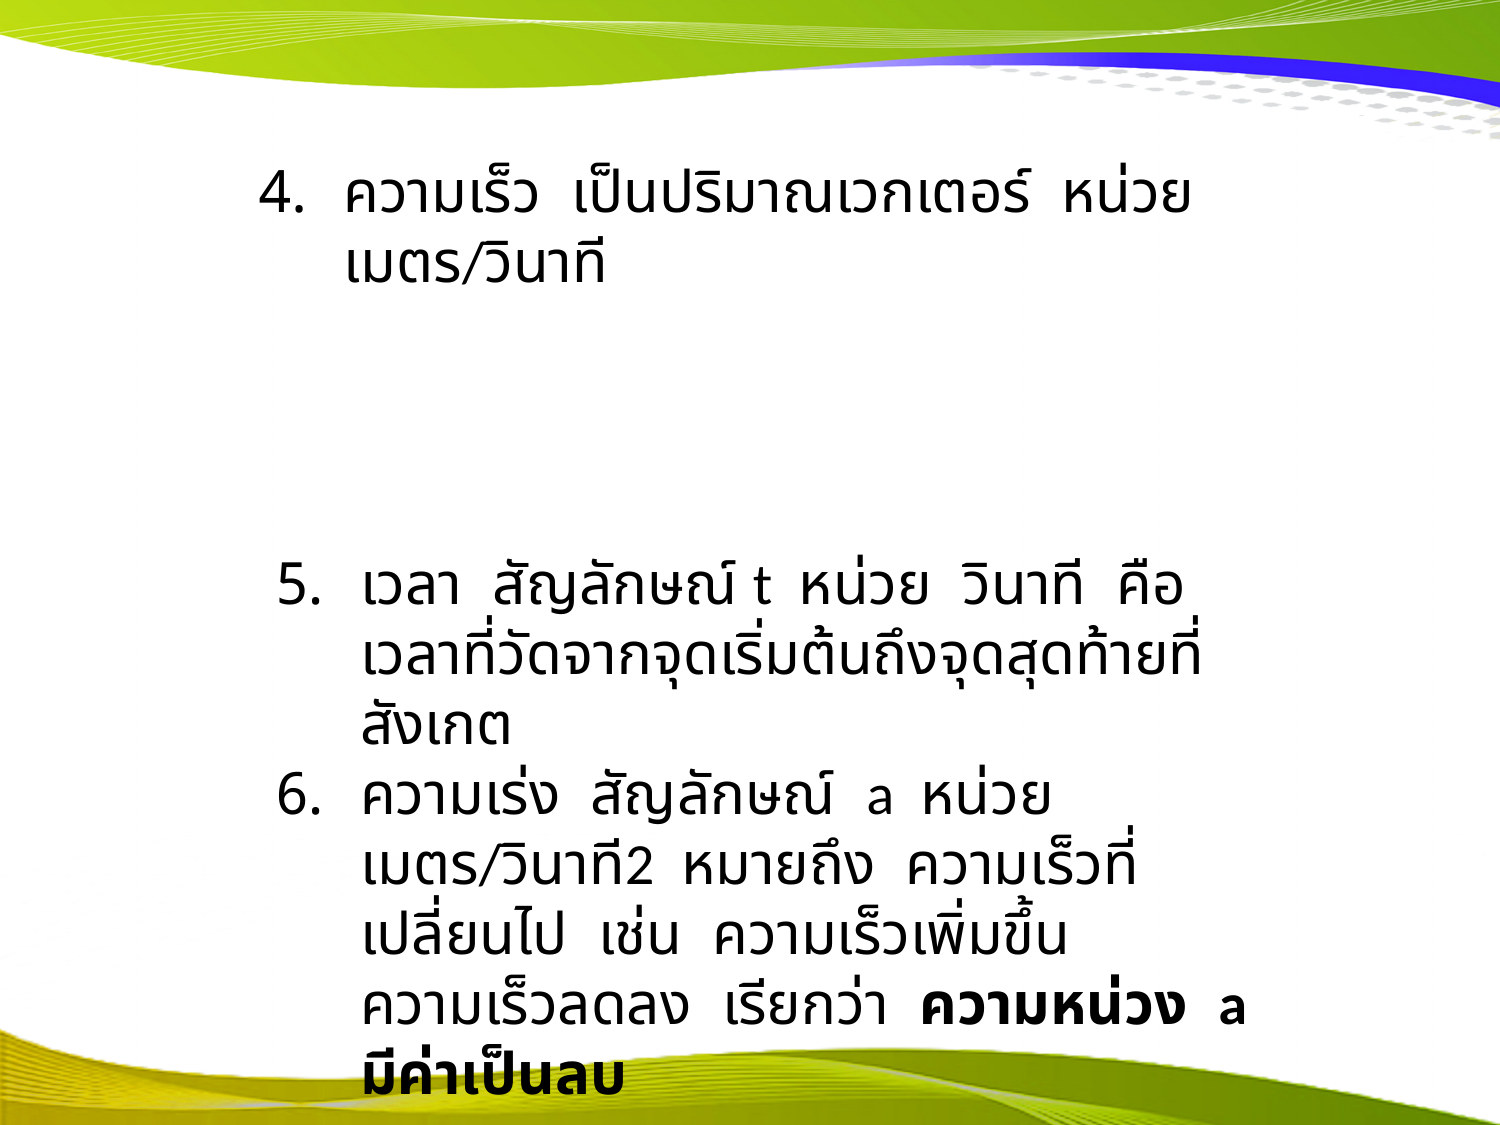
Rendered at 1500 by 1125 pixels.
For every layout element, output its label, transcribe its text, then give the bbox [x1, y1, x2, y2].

picture [0, 0, 1500, 1125]
text_box ความเร็ว เป็นปริมาณเวกเตอร์ หน่วยเมตร/วินาที [244, 146, 1302, 371]
text_box เวลา สัญลักษณ์ t หน่วย วินาที คือ เวลาที่วัดจากจุดเริ่มต้นถึงจุดสุดท้ายที่สังเกต ความเร่ง สัญลักษณ์ a หน่วย เมตร/วินาที2 หมายถึง ความเร็วที่เปลี่ยนไป เช่น ความเร็วเพิ่มขึ้น ความเร็วลดลง เรียกว่า ความหน่วง a มีค่าเป็นลบ [261, 538, 1302, 1114]
